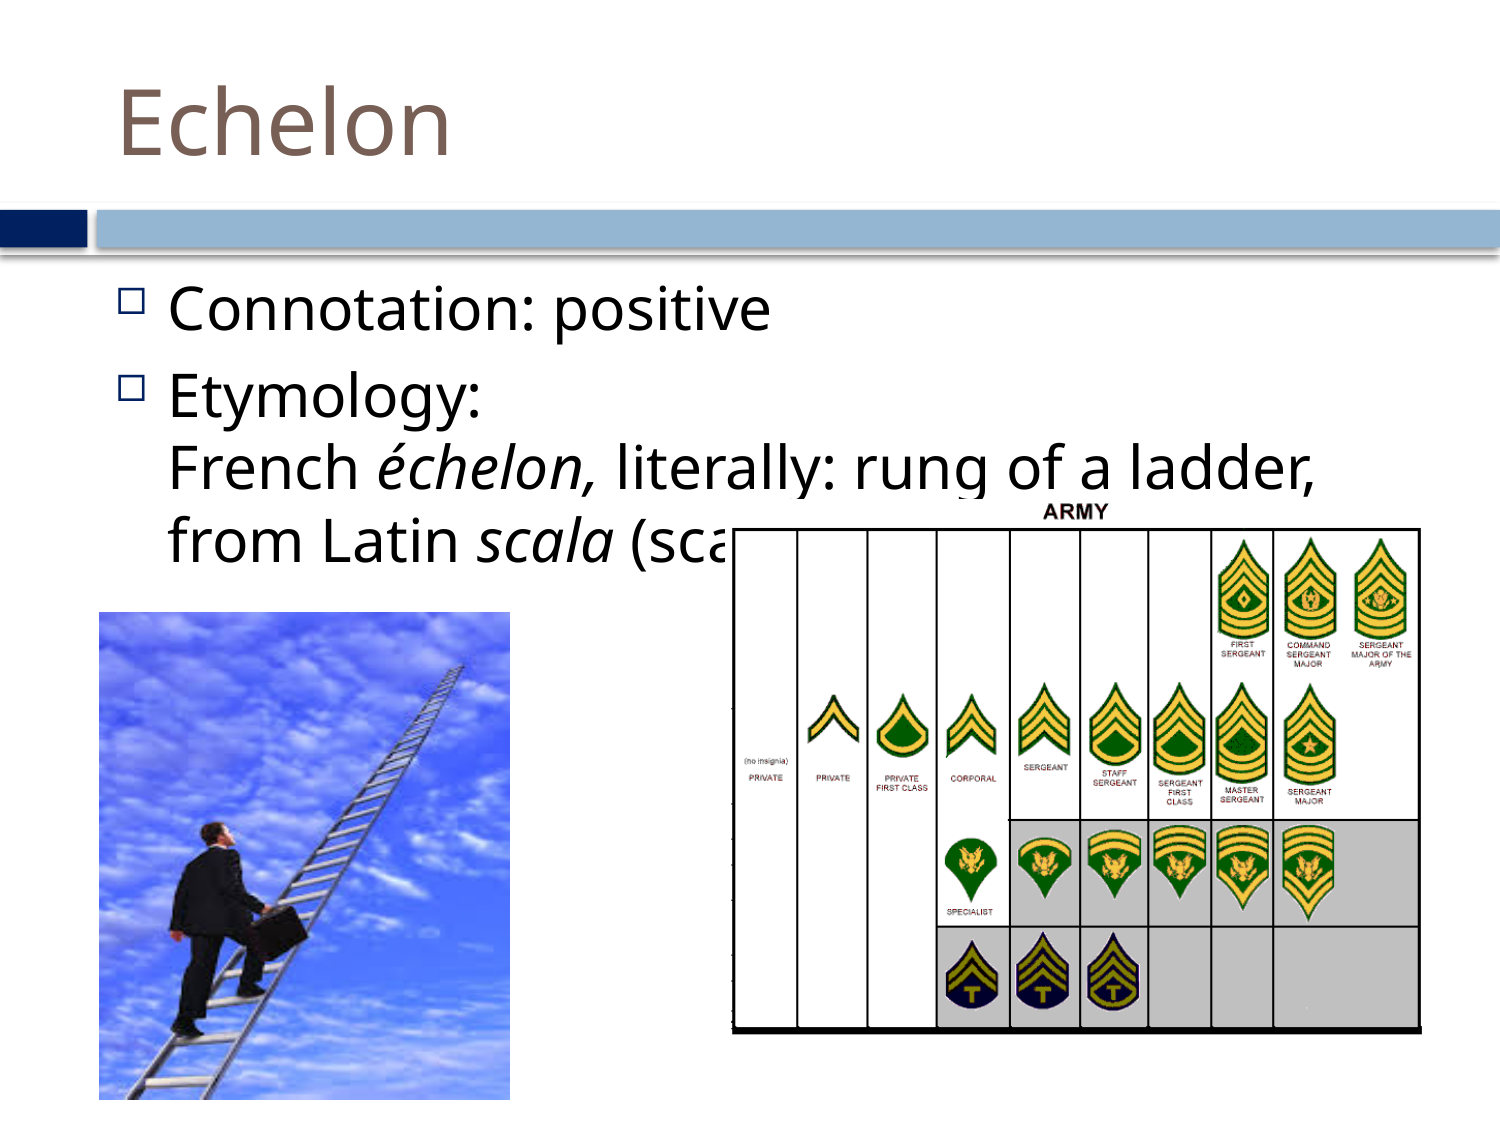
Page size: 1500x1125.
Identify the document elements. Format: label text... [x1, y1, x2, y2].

picture [99, 612, 510, 1101]
list Connotation: positive Etymology: French échelon, literally: rung of a ladder, from Latin scala (scale) [100, 262, 1438, 1000]
picture [724, 499, 1426, 1053]
title Echelon [100, 37, 1438, 200]
